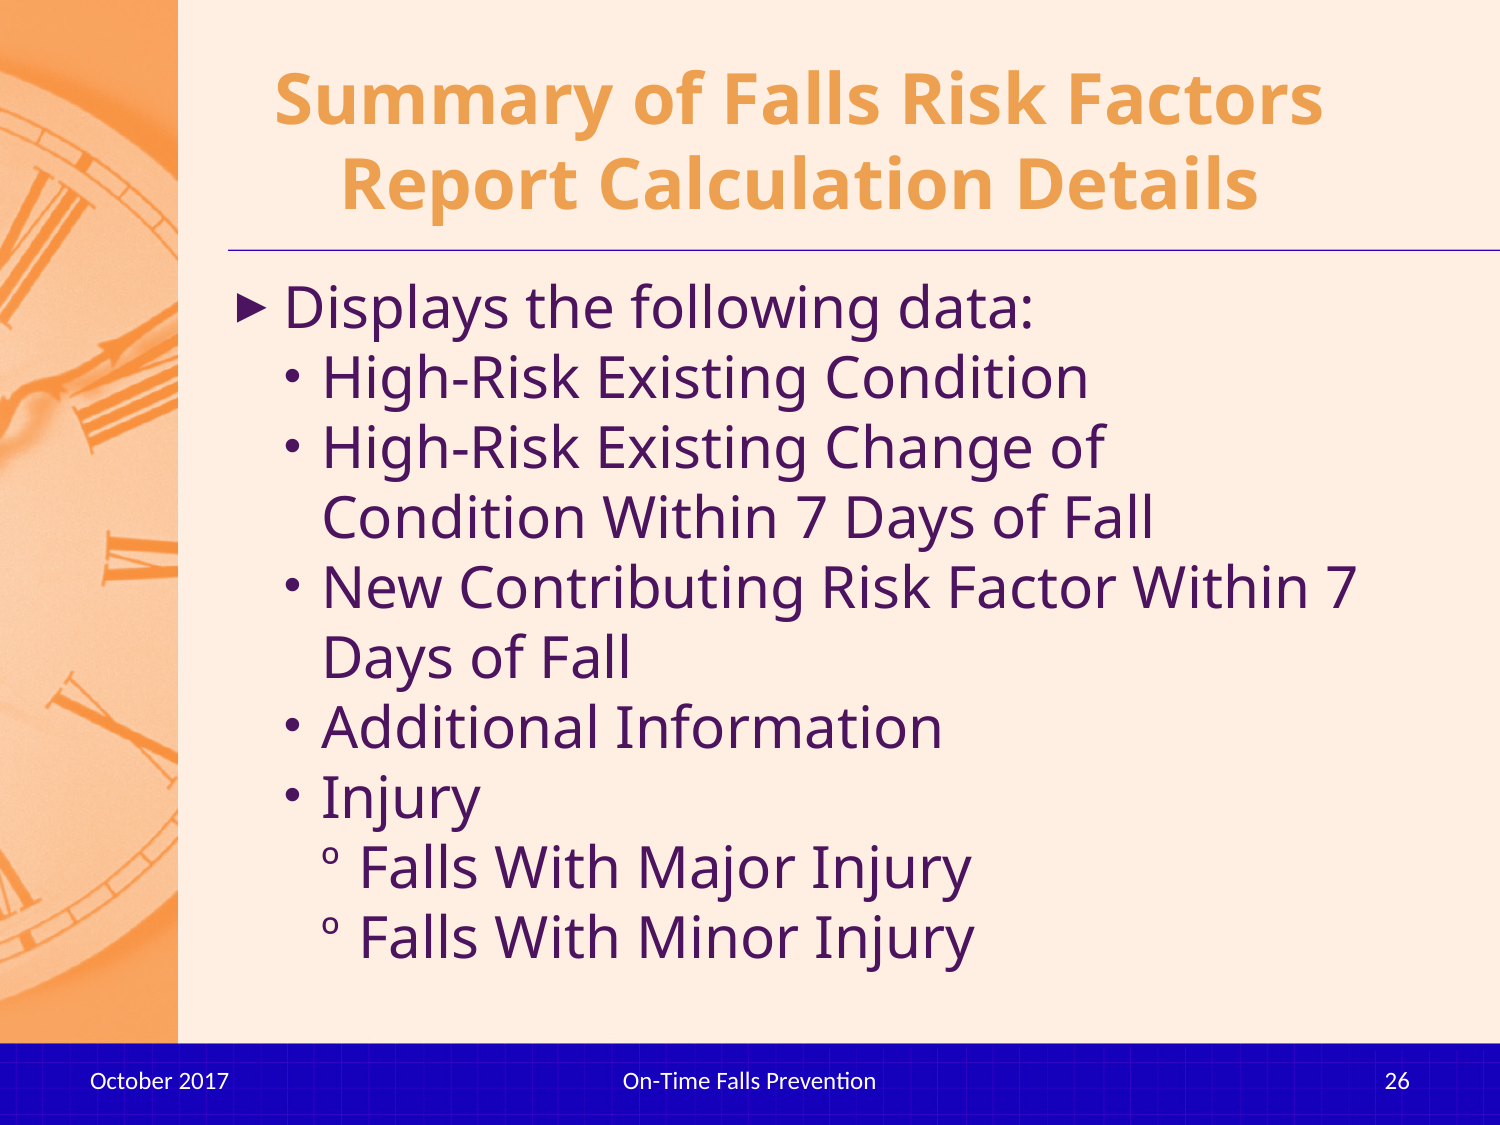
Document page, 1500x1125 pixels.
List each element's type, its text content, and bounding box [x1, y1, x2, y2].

picture [0, 0, 1500, 1125]
title Summary of Falls Risk Factors Report Calculation Details [174, 45, 1425, 233]
footer On-Time Falls Prevention [512, 1050, 988, 1110]
slide_number 26 [1074, 1050, 1425, 1110]
list Displays the following data: High-Risk Existing Condition High-Risk Existing Change of Condition Within 7 Days of Fall New Contributing Risk Factor Within 7 Days of Fall Additional Information Injury Falls With Major Injury Falls With Minor Injury [212, 262, 1388, 1005]
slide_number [75, 1050, 425, 1110]
